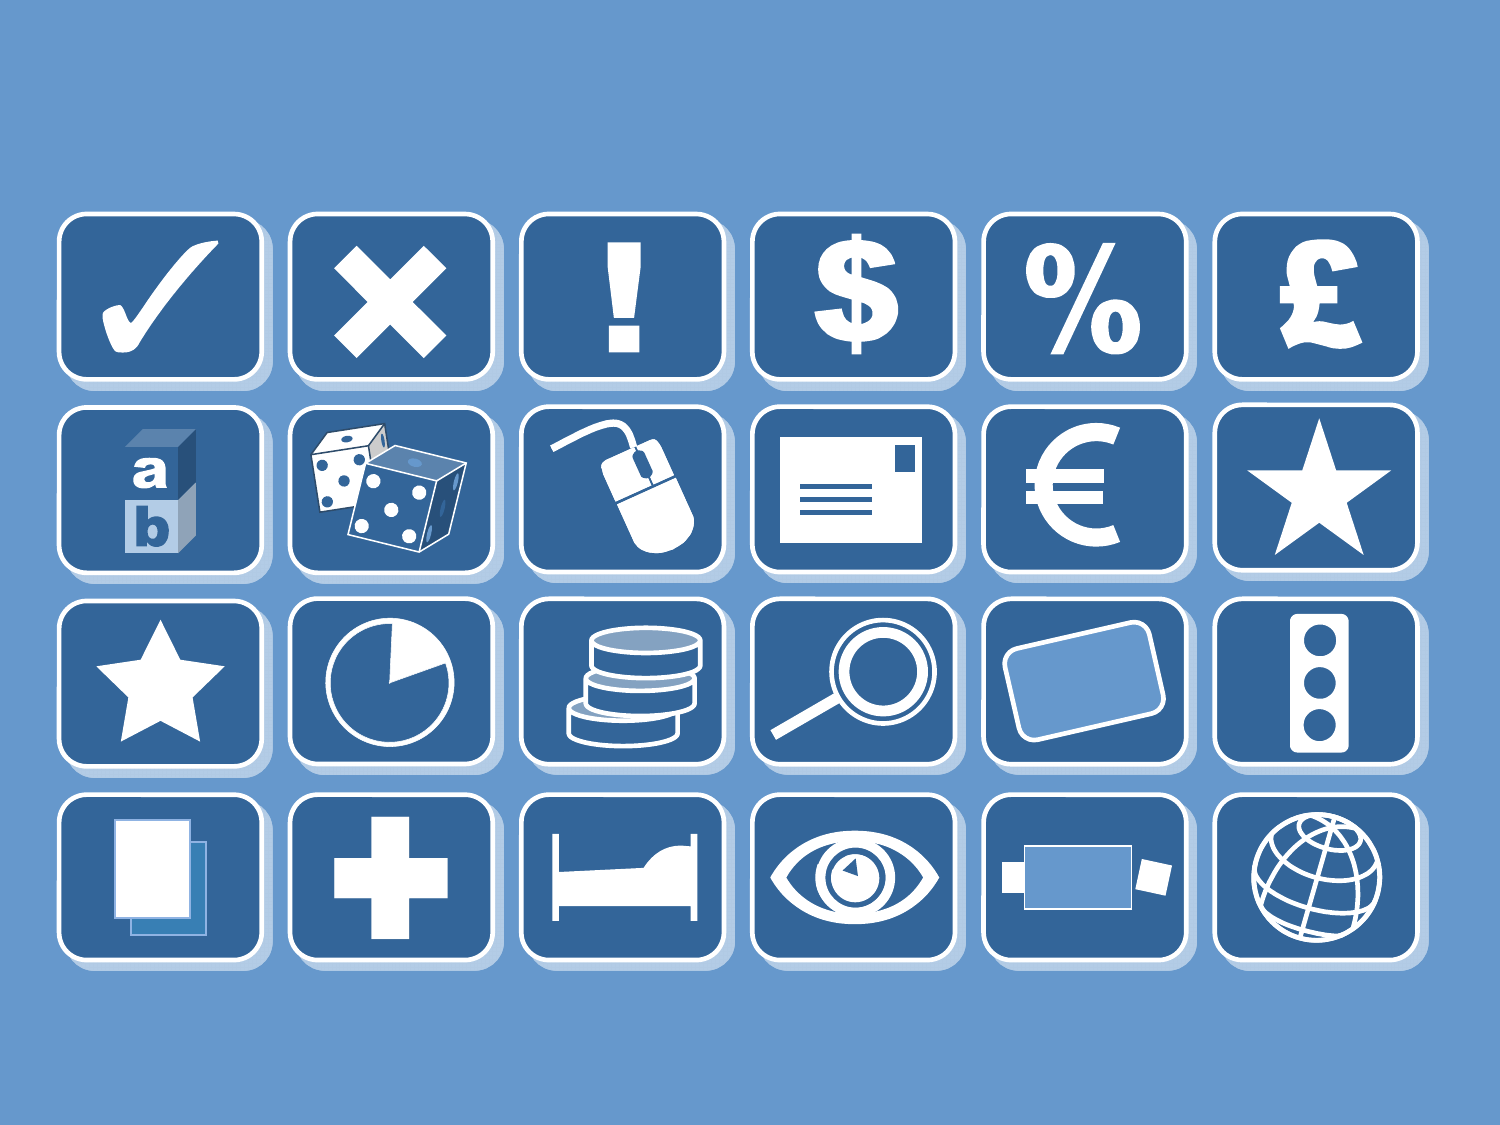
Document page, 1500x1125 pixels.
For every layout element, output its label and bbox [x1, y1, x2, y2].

text_box [1050, 242, 1116, 355]
text_box [752, 406, 955, 573]
text_box [983, 406, 1187, 573]
text_box [1004, 622, 1164, 741]
text_box [114, 820, 207, 935]
text_box [983, 794, 1187, 961]
text_box [1024, 846, 1132, 909]
text_box [1249, 420, 1389, 553]
text_box [290, 598, 493, 764]
text_box [521, 794, 724, 961]
text_box [102, 240, 219, 353]
text_box [1091, 299, 1140, 355]
text_box [983, 213, 1187, 380]
text_box [96, 619, 225, 742]
text_box [752, 598, 955, 765]
text_box [568, 627, 701, 747]
text_box [536, 235, 706, 362]
text_box [780, 437, 922, 542]
text_box [1026, 242, 1075, 298]
text_box [521, 213, 724, 380]
text_box [1253, 814, 1380, 941]
text_box [607, 242, 641, 318]
text_box [814, 233, 899, 355]
text_box [1214, 794, 1418, 961]
text_box [1290, 613, 1349, 753]
text_box [752, 213, 955, 380]
text_box [1002, 862, 1024, 893]
text_box [1214, 598, 1418, 765]
text_box [334, 245, 447, 359]
text_box [59, 407, 262, 573]
text_box [290, 213, 493, 380]
text_box [1279, 239, 1363, 349]
text_box [290, 407, 493, 573]
text_box [325, 618, 455, 747]
text_box [770, 830, 940, 925]
text_box [1214, 213, 1418, 380]
text_box [752, 794, 955, 961]
text_box [768, 620, 935, 724]
text_box [521, 598, 724, 765]
text_box [1136, 859, 1172, 895]
text_box [1026, 423, 1158, 546]
text_box [983, 598, 1187, 765]
text_box [521, 406, 724, 573]
text_box [1214, 404, 1418, 571]
text_box [573, 418, 677, 565]
text_box [59, 600, 262, 767]
text_box [124, 429, 196, 500]
text_box [608, 325, 640, 353]
picture [332, 815, 449, 940]
picture [551, 832, 699, 922]
text_box [124, 500, 196, 554]
text_box [313, 429, 392, 507]
text_box [59, 794, 262, 961]
text_box [358, 449, 456, 548]
text_box [59, 213, 262, 380]
text_box [290, 794, 493, 961]
